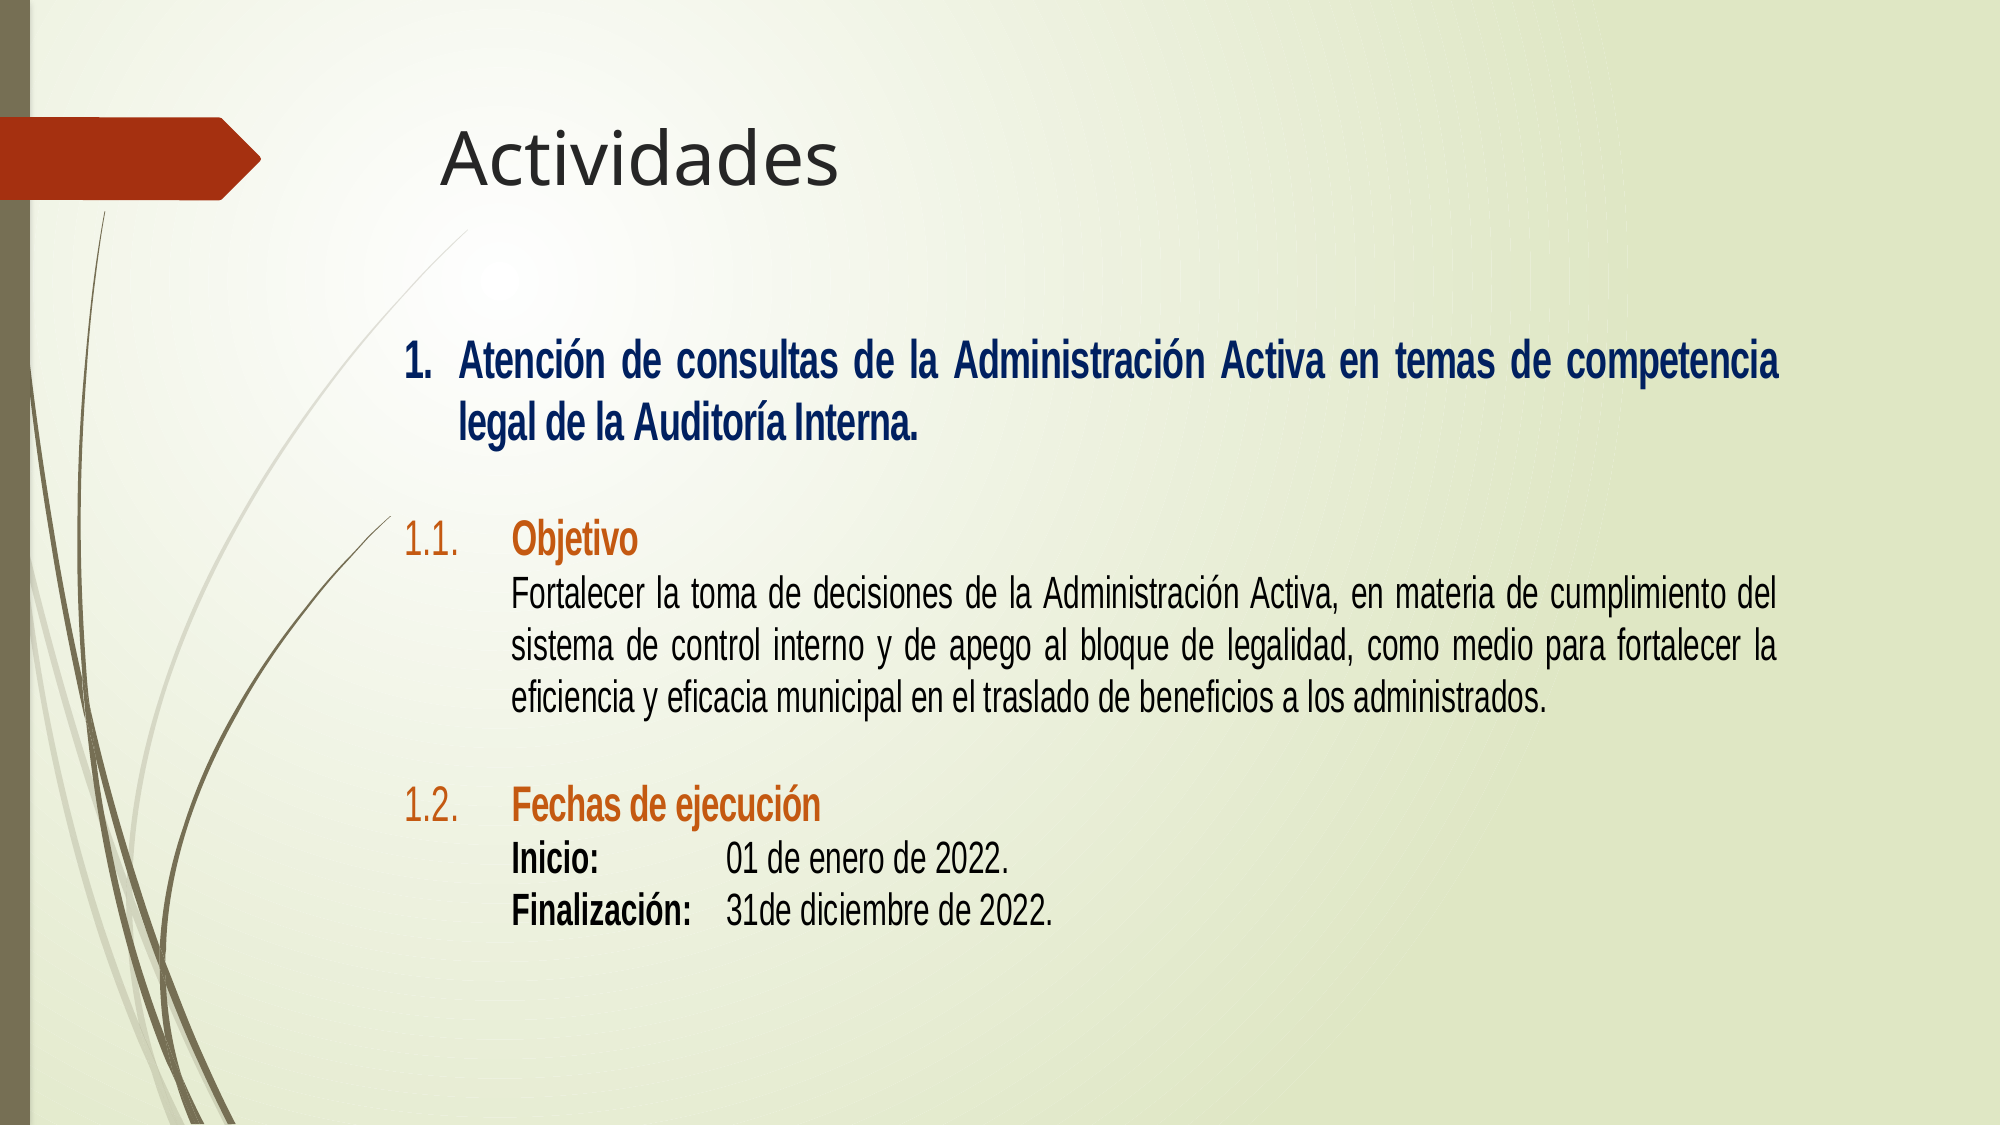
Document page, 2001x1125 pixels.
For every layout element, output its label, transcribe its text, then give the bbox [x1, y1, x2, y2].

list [404, 269, 1781, 935]
title Actividades [425, 102, 1888, 313]
